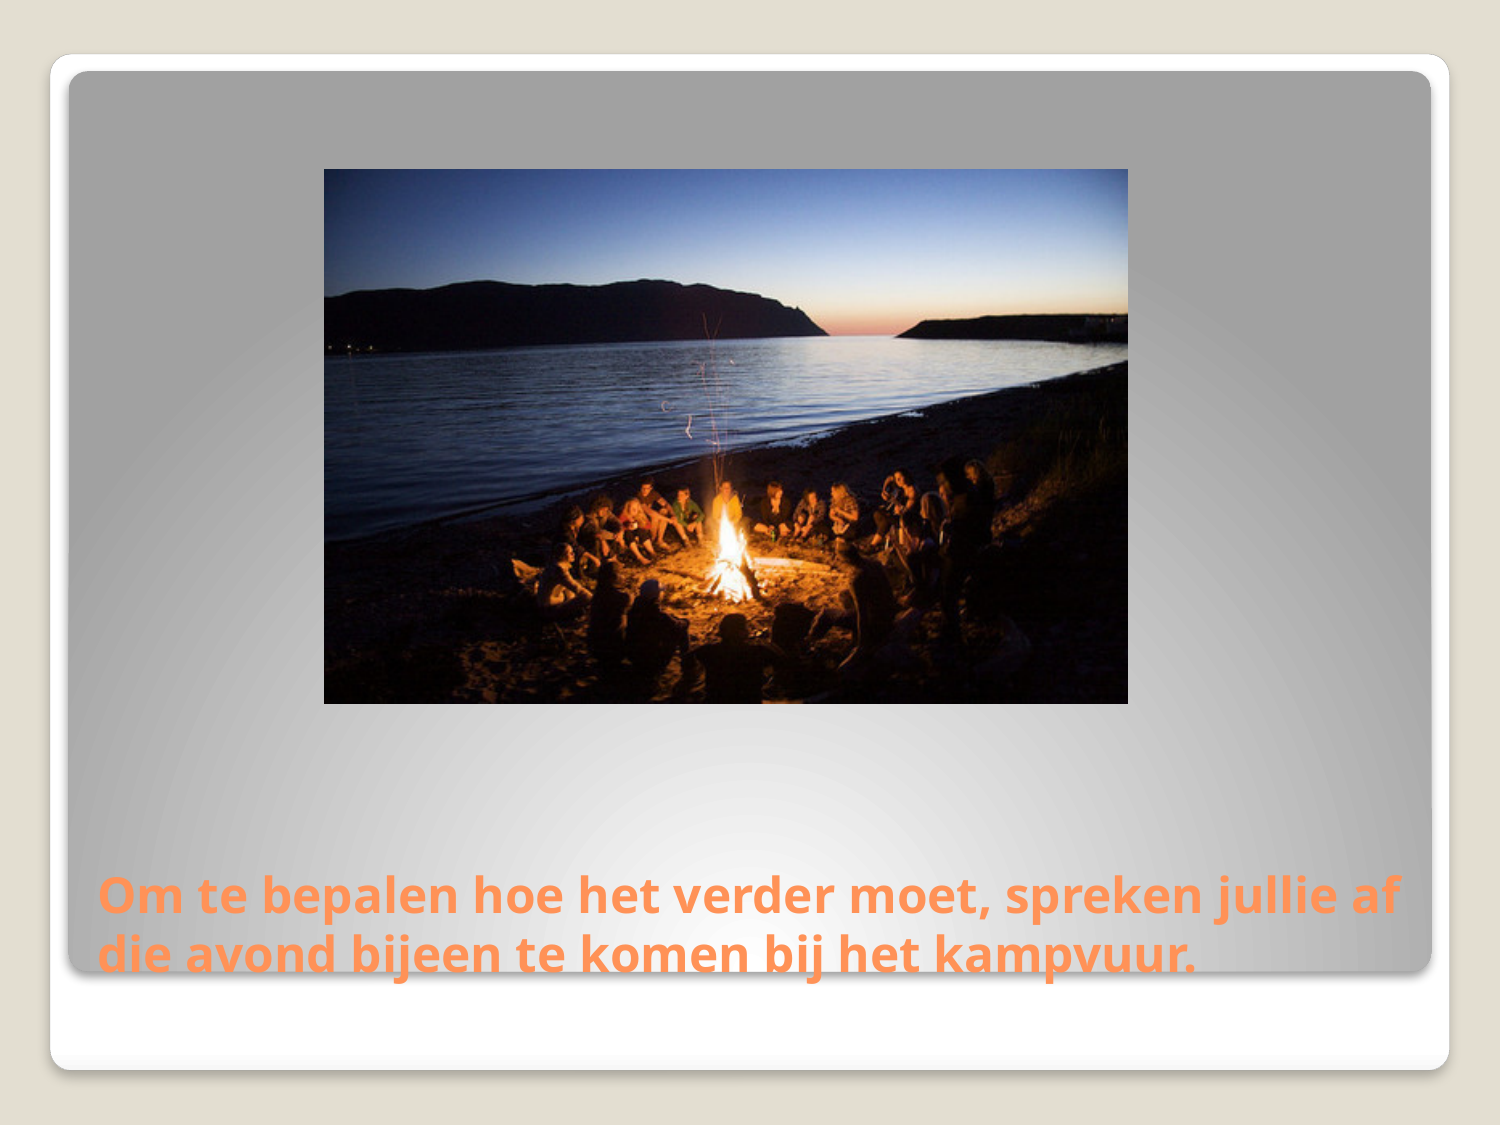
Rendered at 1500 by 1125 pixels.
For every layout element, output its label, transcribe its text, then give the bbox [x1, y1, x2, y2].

title Om te bepalen hoe het verder moet, spreken jullie af die avond bijeen te komen bij het kampvuur. [82, 817, 1425, 990]
picture [324, 169, 1129, 704]
